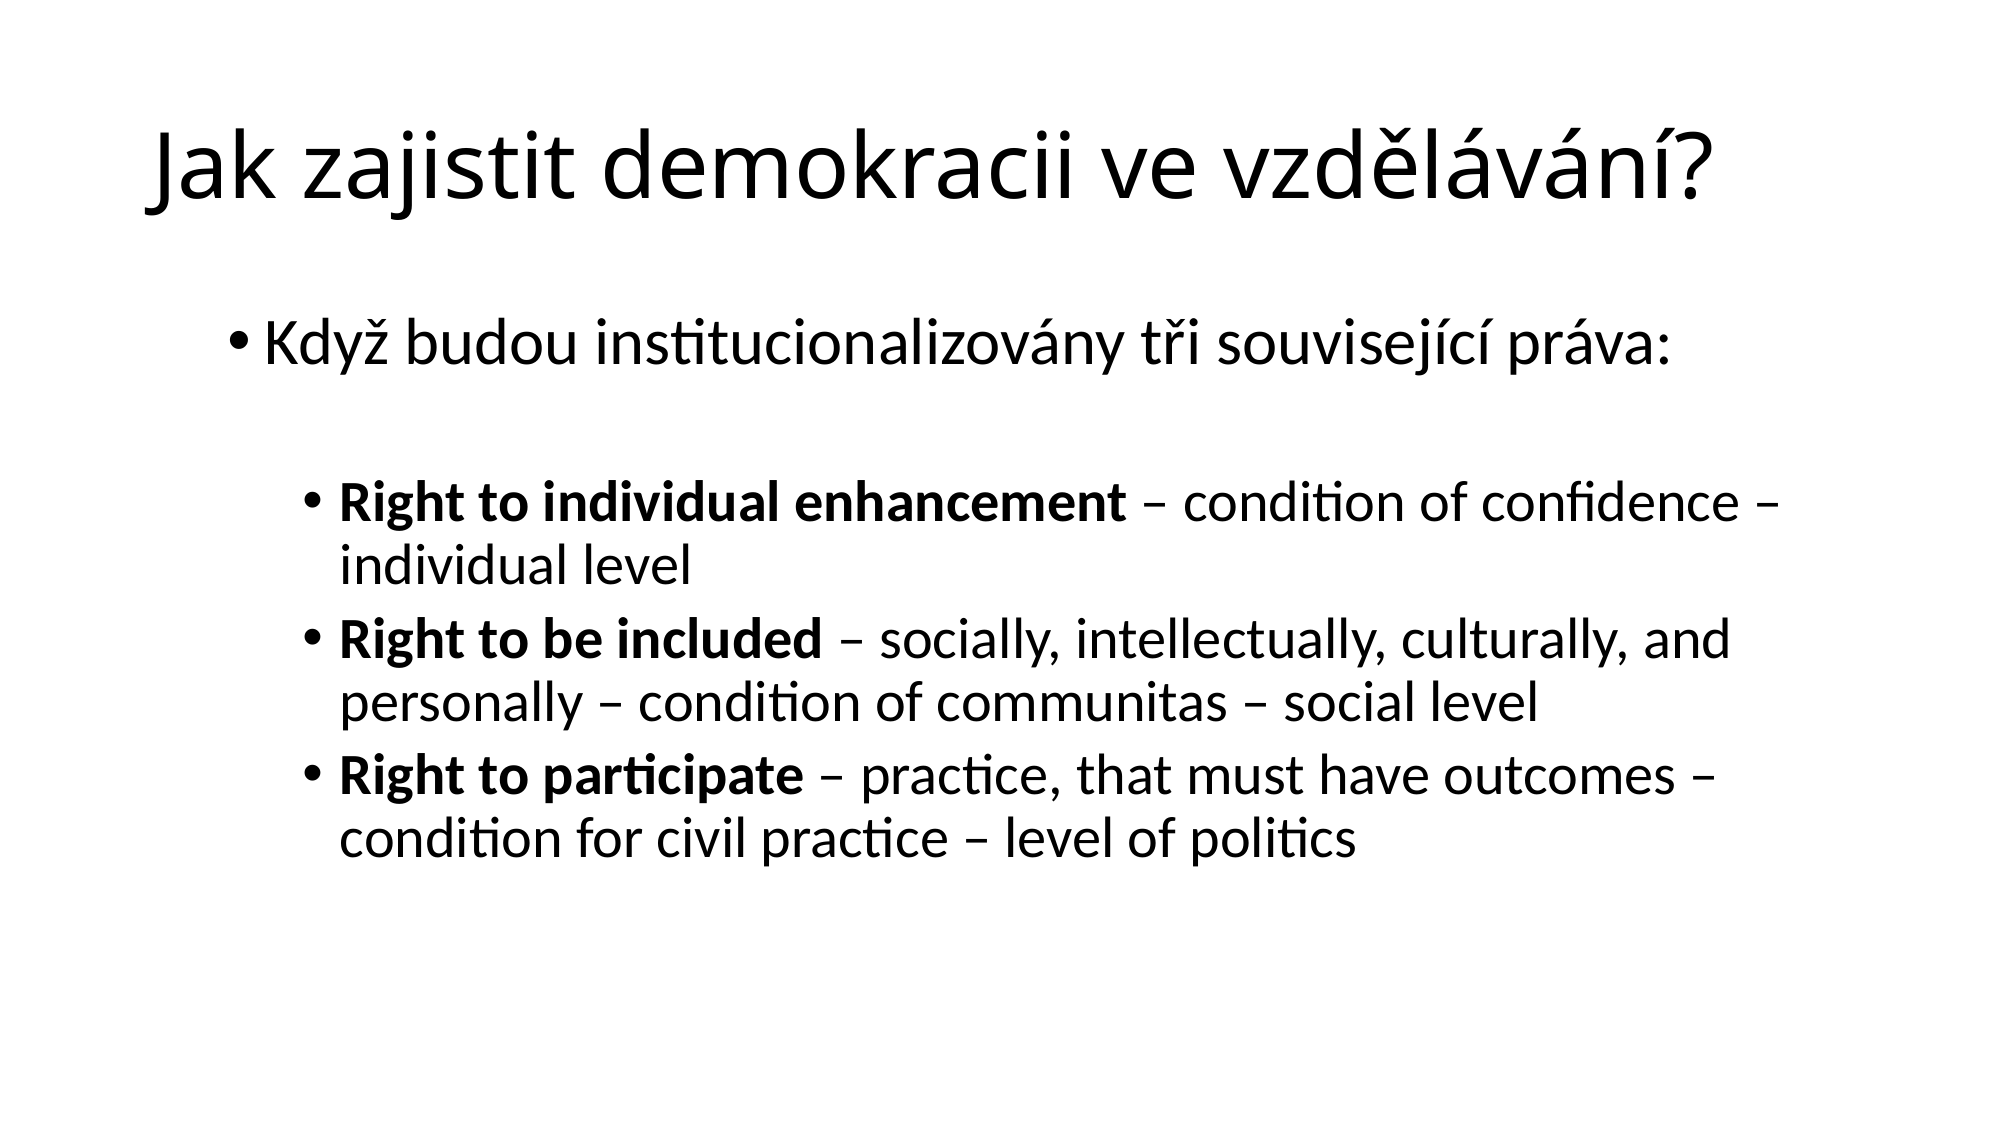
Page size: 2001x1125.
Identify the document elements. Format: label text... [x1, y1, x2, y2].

list Když budou institucionalizovány tři související práva: Right to individual enhancement – condition of confidence – individual level Right to be included – socially, intellectually, culturally, and personally – condition of communitas – social level Right to participate – practice, that must have outcomes – condition for civil practice – level of politics [137, 299, 1863, 1014]
title Jak zajistit demokracii ve vzdělávání? [137, 59, 1863, 278]
